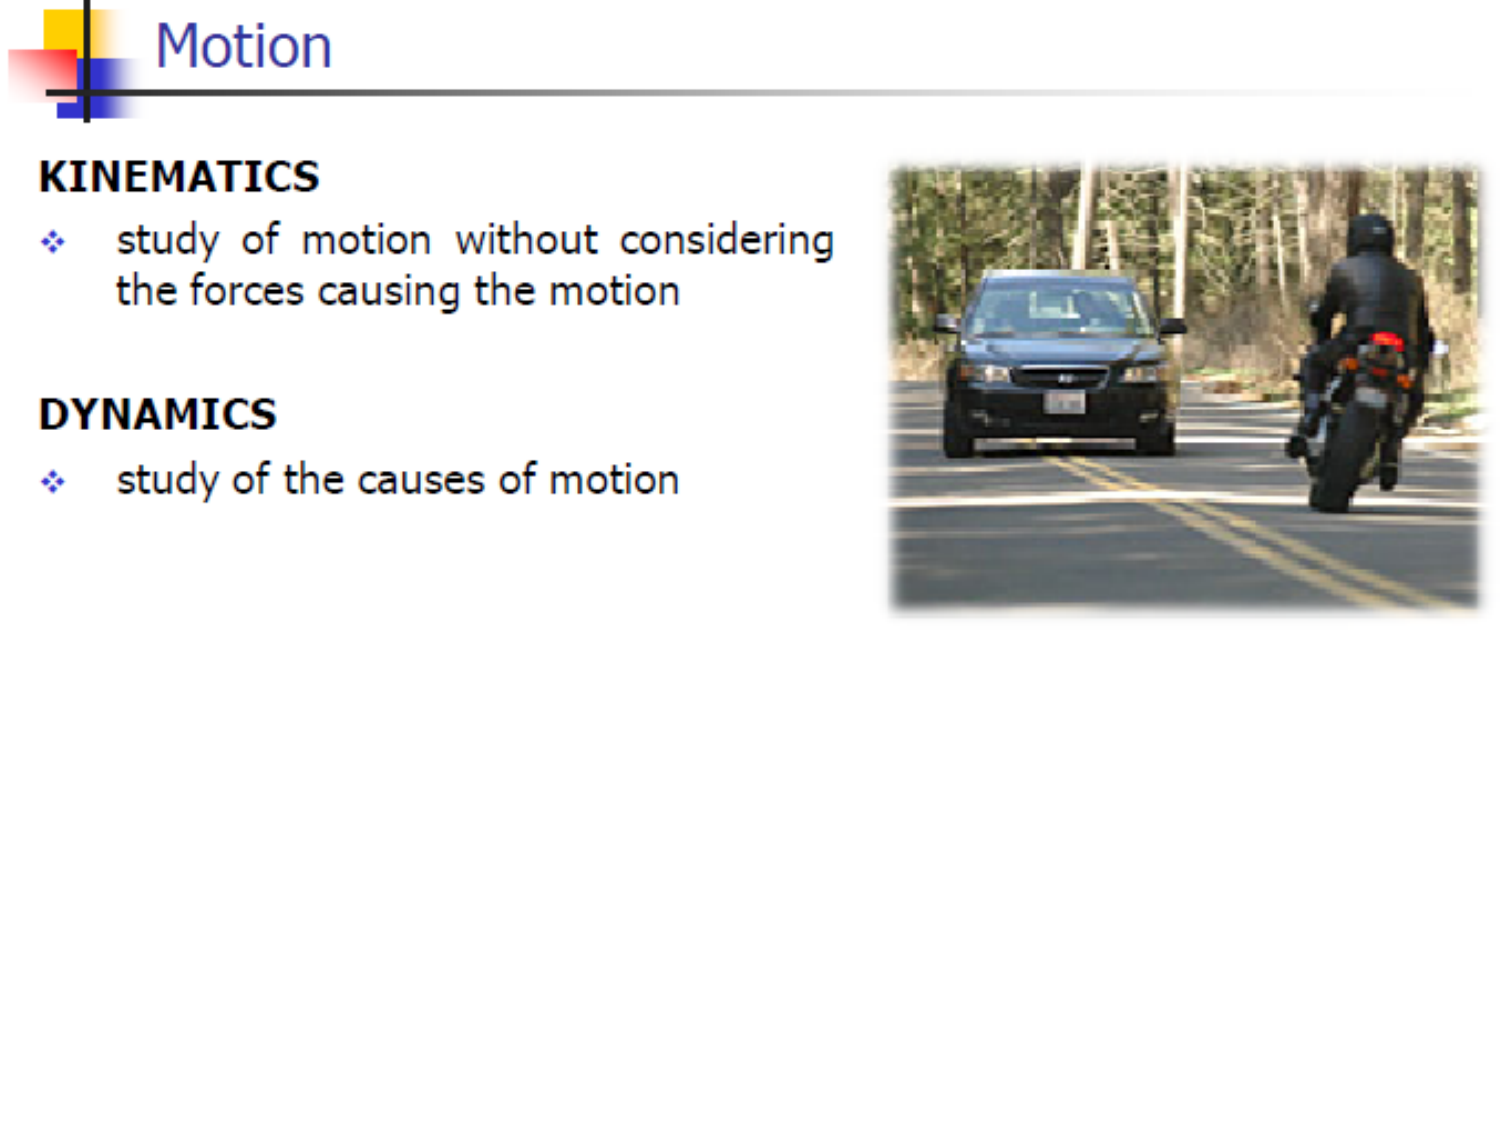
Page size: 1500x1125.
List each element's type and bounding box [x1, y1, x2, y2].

picture [0, 0, 1500, 661]
